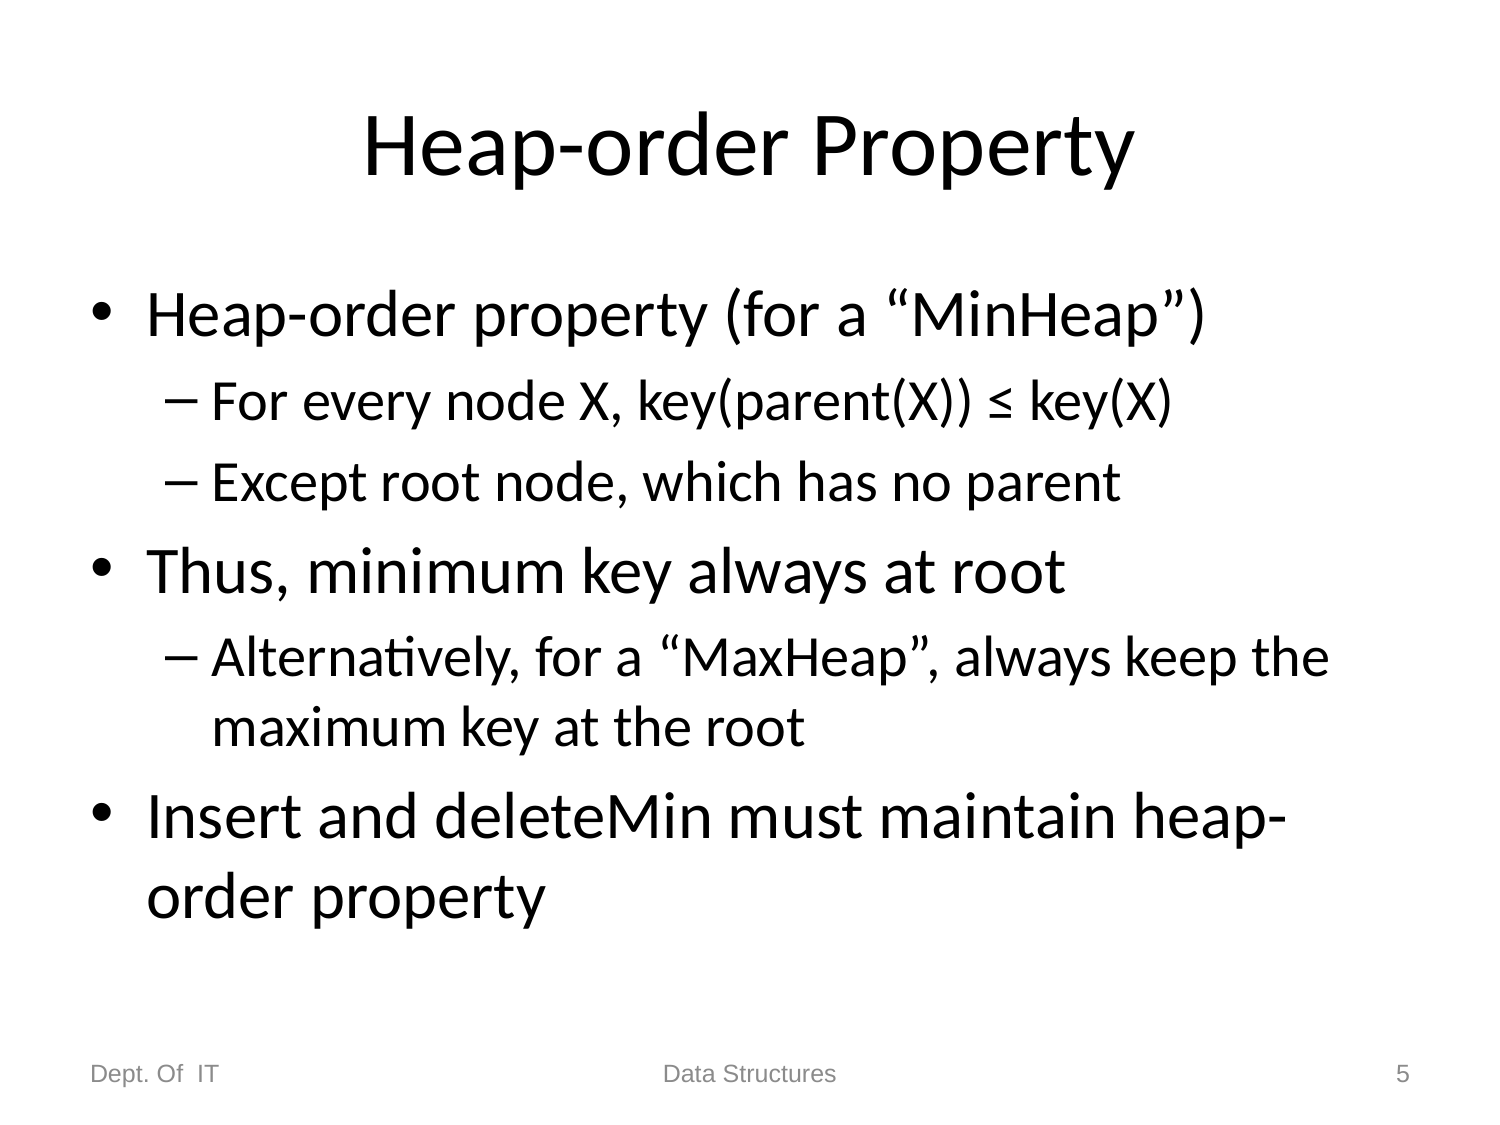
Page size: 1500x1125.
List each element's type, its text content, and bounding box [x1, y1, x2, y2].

slide_number Dept. Of IT [75, 1042, 425, 1103]
footer Data Structures [512, 1042, 988, 1103]
list Heap-order property (for a “MinHeap”) For every node X, key(parent(X)) ≤ key(X) Except root node, which has no parent Thus, minimum key always at root Alternatively, for a “MaxHeap”, always keep the maximum key at the root Insert and deleteMin must maintain heap-order property [74, 262, 1426, 1006]
slide_number 5 [1074, 1042, 1425, 1103]
title Heap-order Property [74, 44, 1426, 233]
